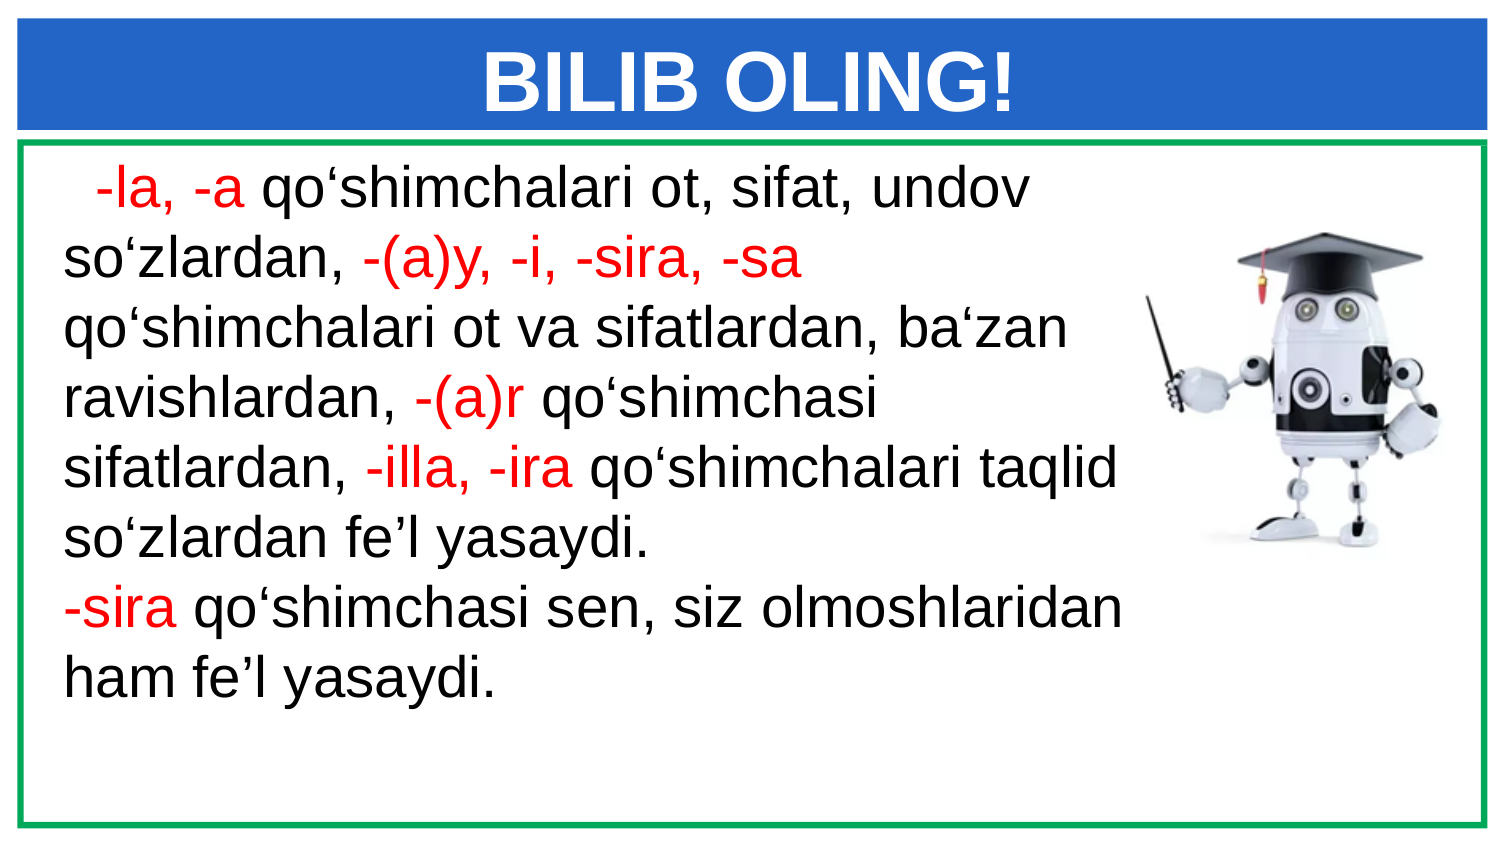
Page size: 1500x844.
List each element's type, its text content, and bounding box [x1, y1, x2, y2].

picture [1111, 201, 1473, 562]
title BILIB OLING! [112, 34, 1388, 135]
text_box -la, -a qo‘shimchalari ot, sifat, undov so‘zlardan, -(a)y, -i, -sira, -sa qo‘shimchalari ot va sifatlardan, ba‘zan ravishlardan, -(a)r qo‘shimchasi sifatlardan, -illa, -ira qo‘shimchalari taqlid so‘zlardan fe’l yasaydi. -sira qo‘shimchasi sen, siz olmoshlaridan ham fe’l yasaydi. [48, 141, 1149, 717]
